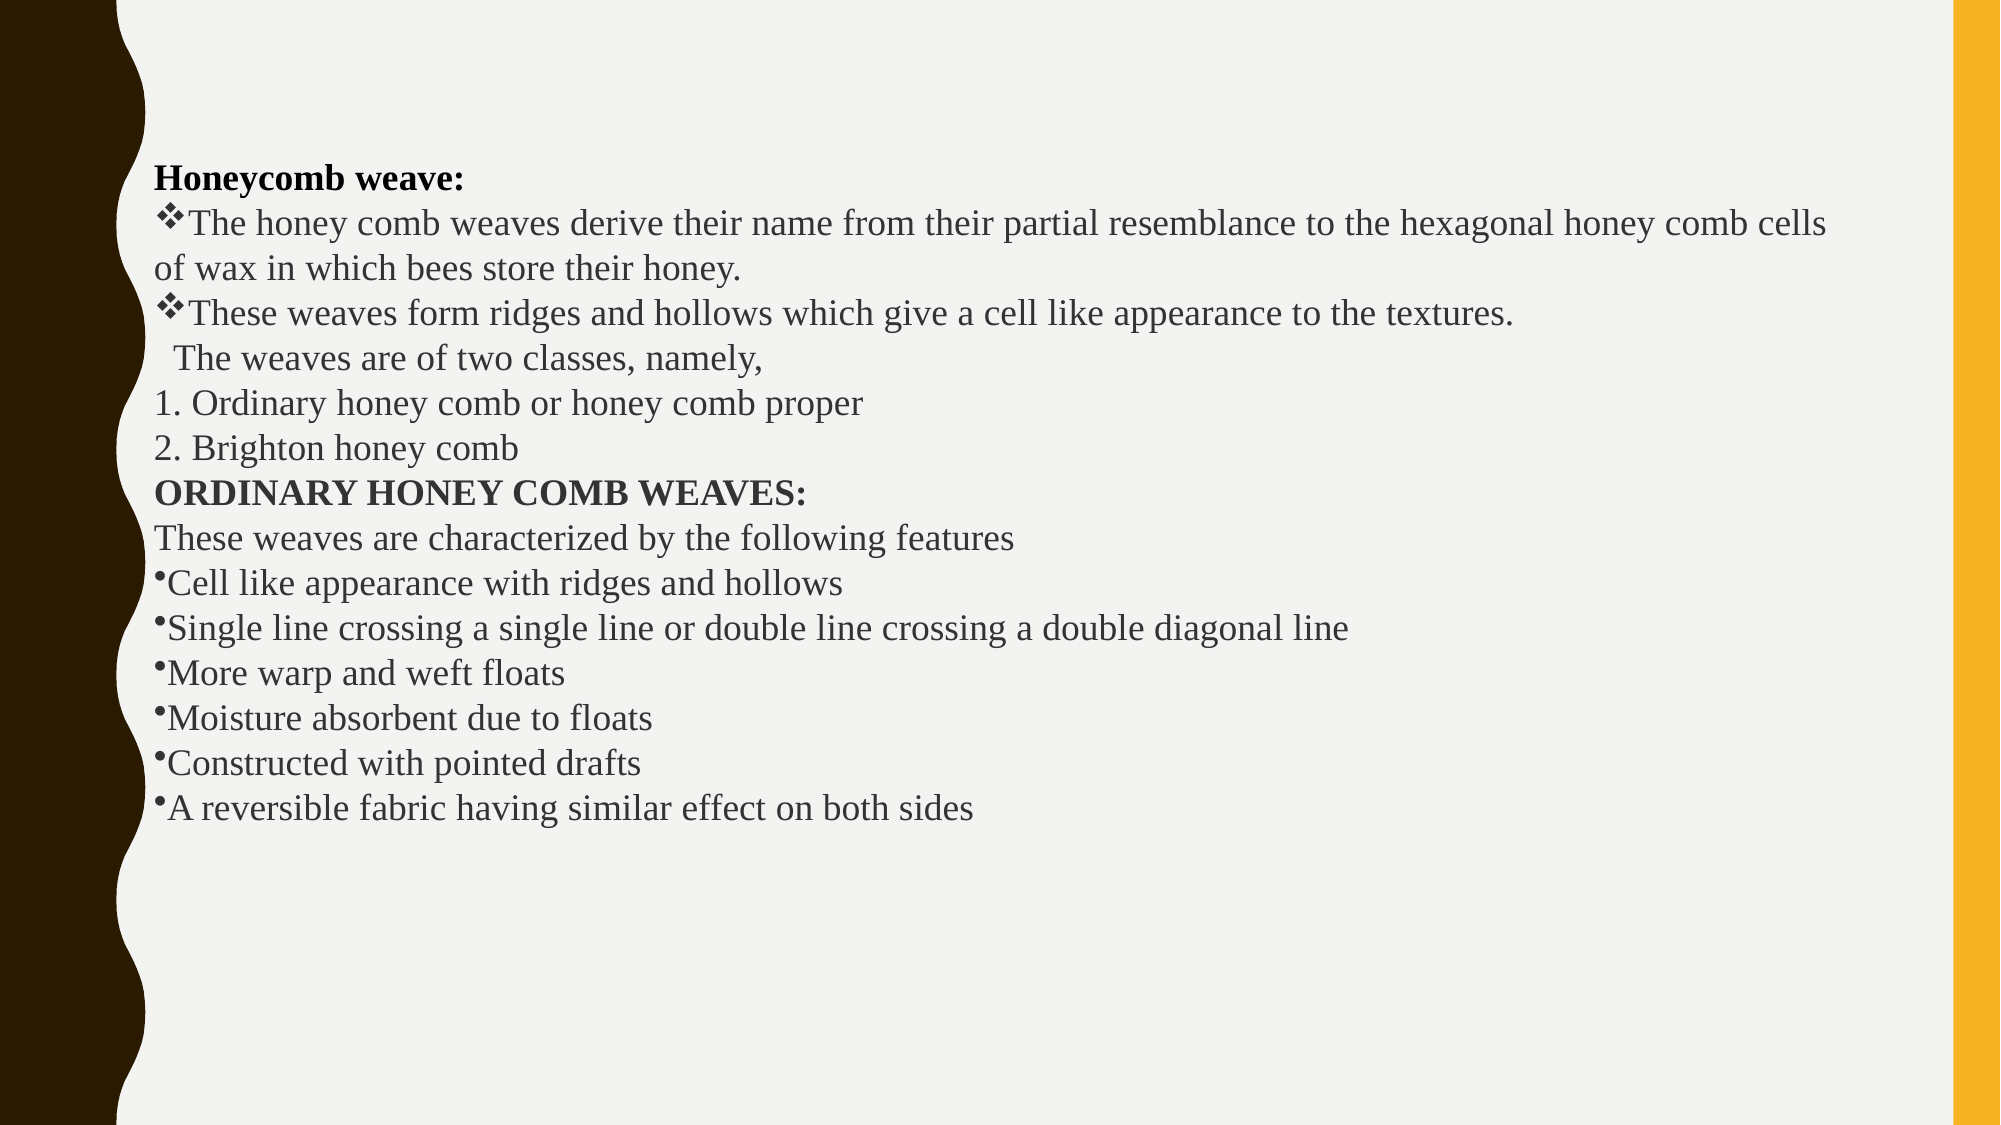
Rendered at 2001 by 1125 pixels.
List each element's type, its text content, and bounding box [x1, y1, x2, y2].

text_box Honeycomb weave: The honey comb weaves derive their name from their partial resemblance to the hexagonal honey comb cells of wax in which bees store their honey. These weaves form ridges and hollows which give a cell like appearance to the textures. The weaves are of two classes, namely, 1. Ordinary honey comb or honey comb proper 2. Brighton honey comb ORDINARY HONEY COMB WEAVES: These weaves are characterized by the following features Cell like appearance with ridges and hollows Single line crossing a single line or double line crossing a double diagonal line More warp and weft floats Moisture absorbent due to floats Constructed with pointed drafts A reversible fabric having similar effect on both sides [139, 145, 1882, 836]
